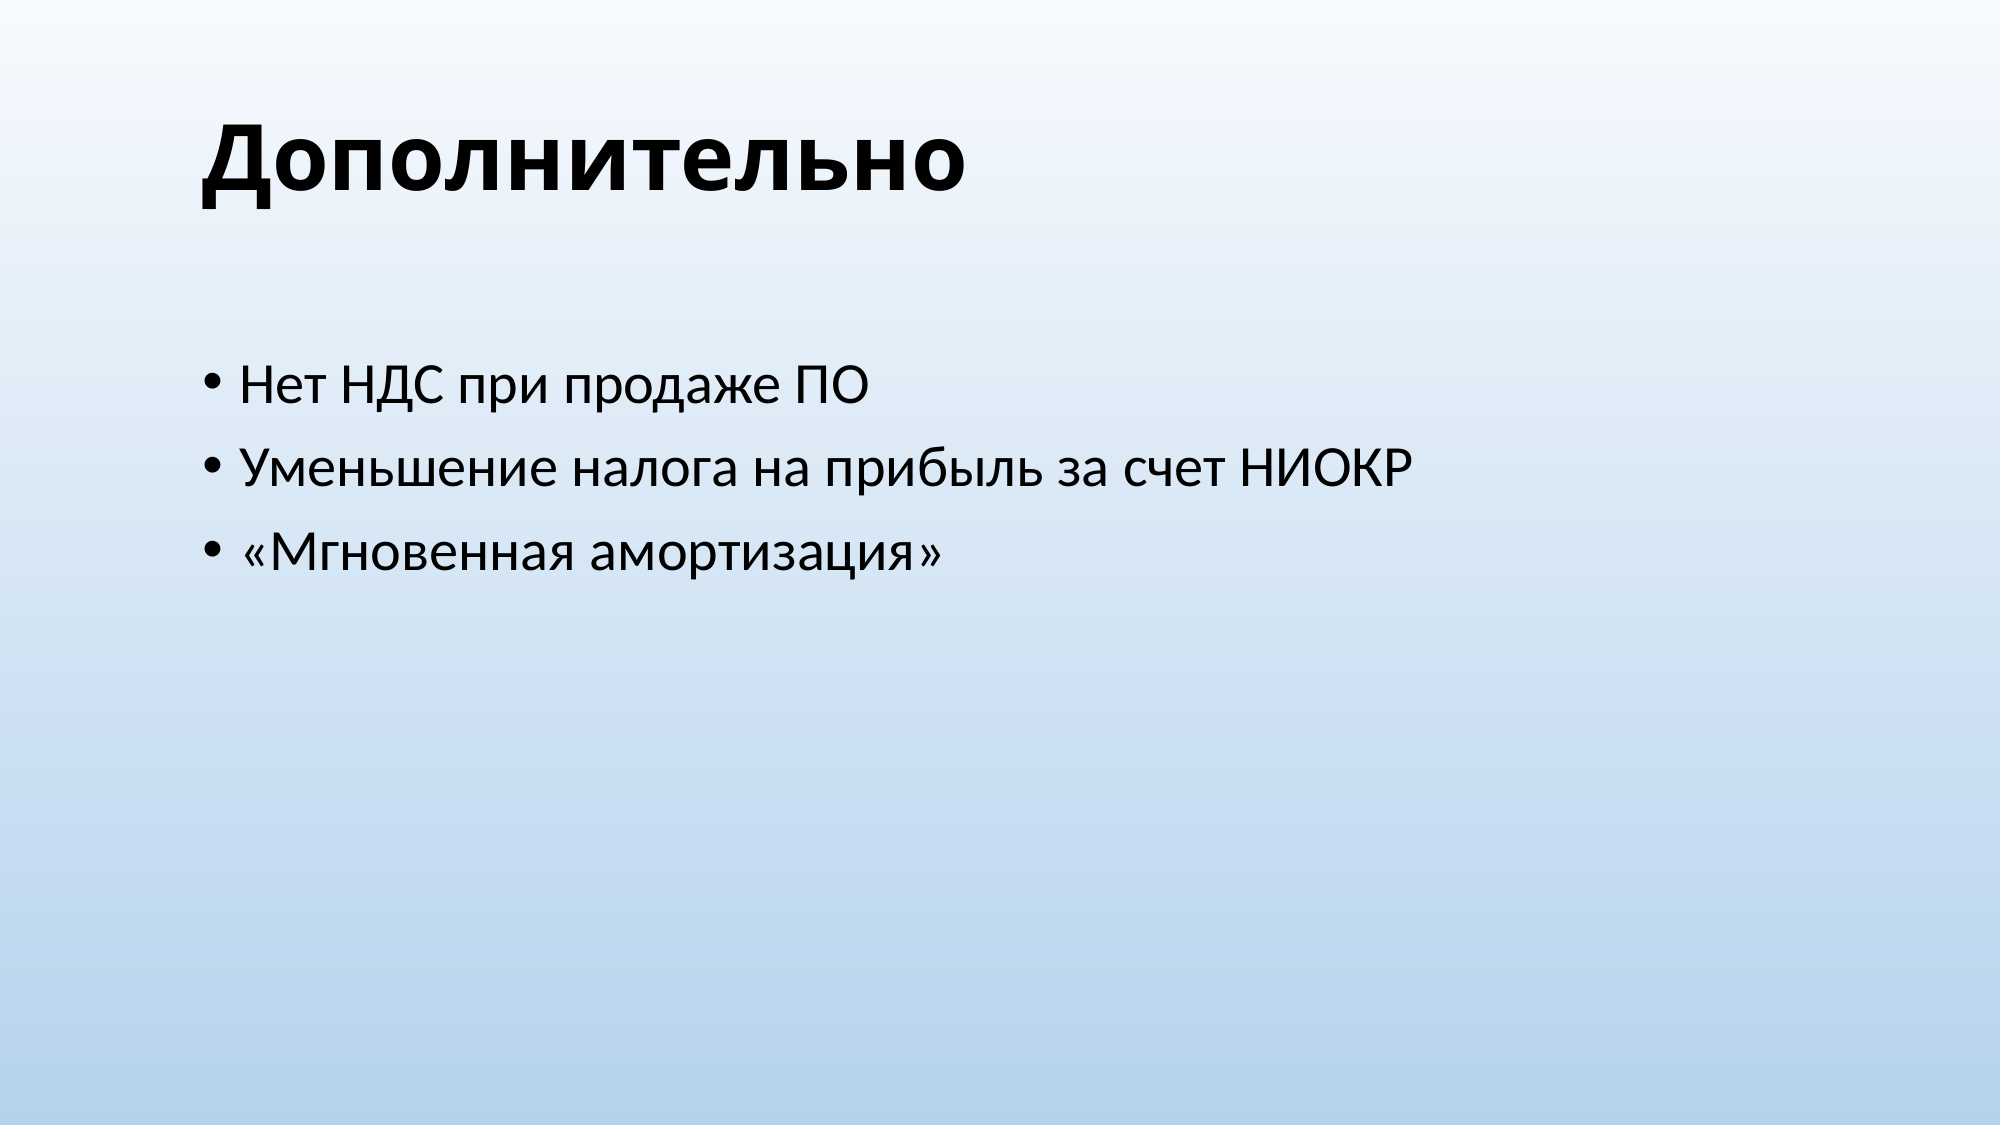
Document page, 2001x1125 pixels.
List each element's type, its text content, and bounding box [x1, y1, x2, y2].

title Дополнительно [187, 99, 1813, 222]
list Нет НДС при продаже ПО Уменьшение налога на прибыль за счет НИОКР «Мгновенная амортизация» [187, 345, 1813, 676]
